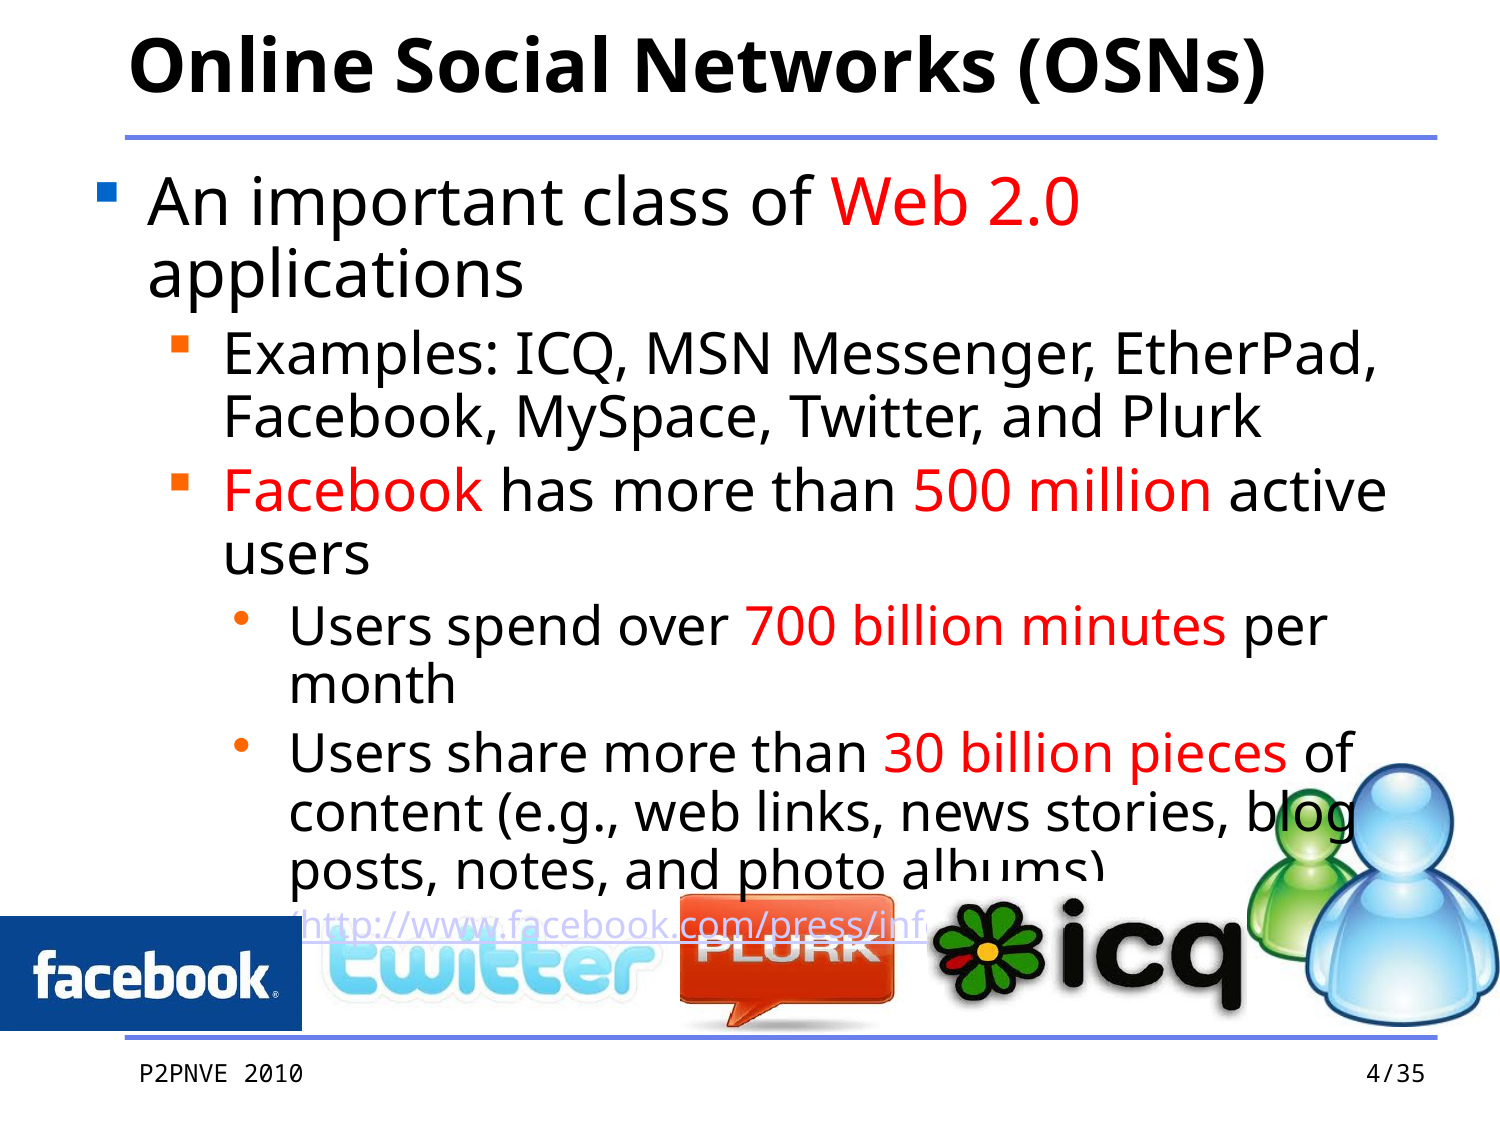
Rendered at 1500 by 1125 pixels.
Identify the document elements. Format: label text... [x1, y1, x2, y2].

list An important class of Web 2.0 applications Examples: ICQ, MSN Messenger, EtherPad, Facebook, MySpace, Twitter, and Plurk Facebook has more than 500 million active users Users spend over 700 billion minutes per month Users share more than 30 billion pieces of content (e.g., web links, news stories, blog posts, notes, and photo albums) (http://www.facebook.com/press/info.php?statistics) [76, 160, 1448, 987]
title Online Social Networks (OSNs) [111, 0, 1388, 126]
picture [0, 881, 904, 1036]
picture [926, 762, 1500, 1027]
